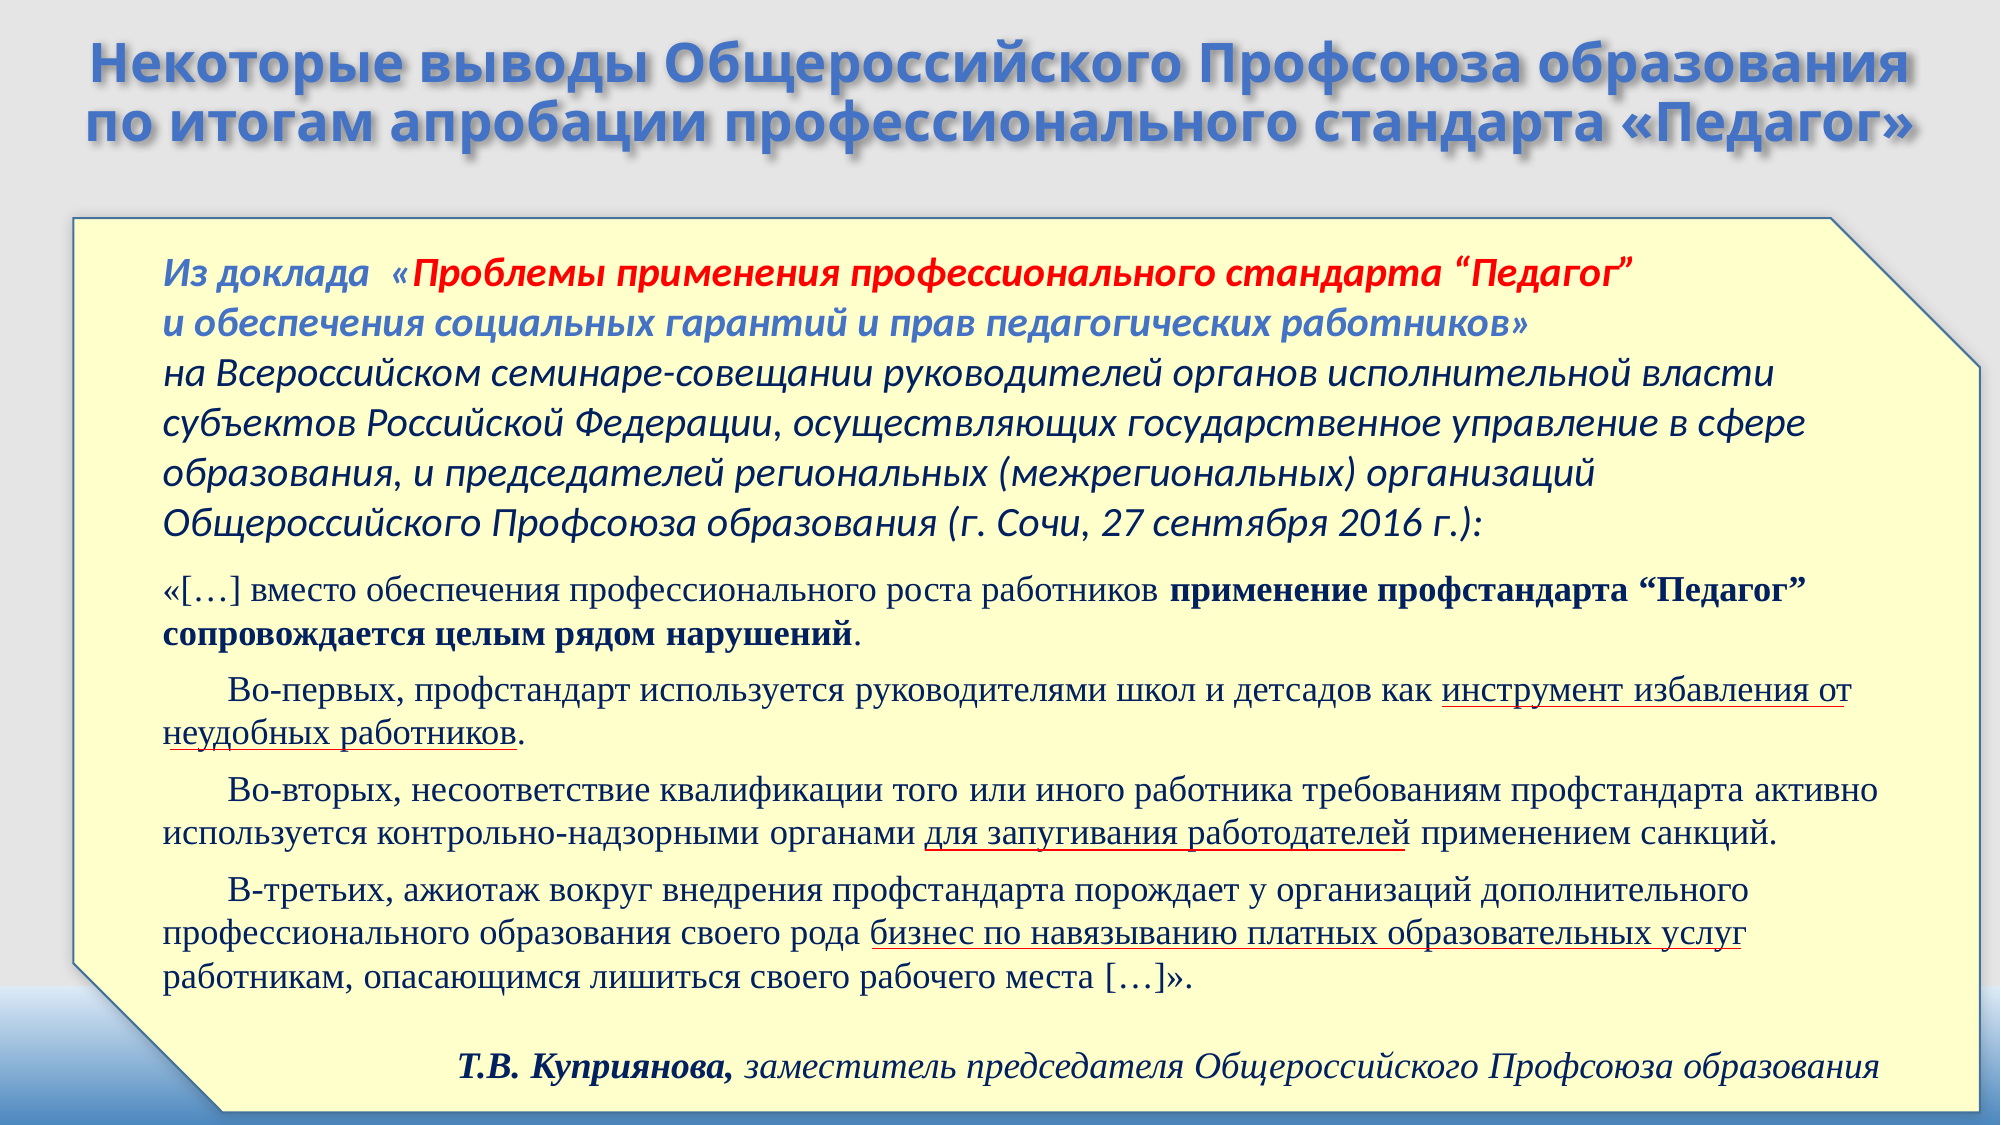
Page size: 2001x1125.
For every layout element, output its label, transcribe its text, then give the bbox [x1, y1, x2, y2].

text_box [0, 986, 2000, 1125]
text_box Из доклада «Проблемы применения профессионального стандарта “Педагог” и обеспечения социальных гарантий и прав педагогических работников» на Всероссийском семинаре-совещании руководителей органов исполнительной власти субъектов Российской Федерации, осуществляющих государственное управление в сфере образования, и председателей региональных (межрегиональных) организаций Общероссийского Профсоюза образования (г. Сочи, 27 сентября 2016 г.): «[…] вместо обеспечения профессионального роста работников применение профстандарта “Педагог” сопровождается целым рядом нарушений. Во-первых, профстандарт используется руководителями школ и детсадов как инструмент избавления от неудобных работников. Во-вторых, несоответствие квалификации того или иного работника требованиям профстандарта активно используется контрольно-надзорными органами для запугивания работодателей применением санкций. В-третьих, ажиотаж вокруг внедрения профстандарта порождает у организаций дополнительного профессионального образования своего рода бизнес по навязыванию платных образовательных услуг работникам, опасающимся лишиться своего рабочего места […]». Т.В. Куприянова, заместитель председателя Общероссийского Профсоюза образования [72, 240, 1981, 1114]
title Некоторые выводы Общероссийского Профсоюза образования по итогам апробации профессионального стандарта «Педагог» [18, 28, 1984, 229]
text_box [0, 0, 2000, 986]
